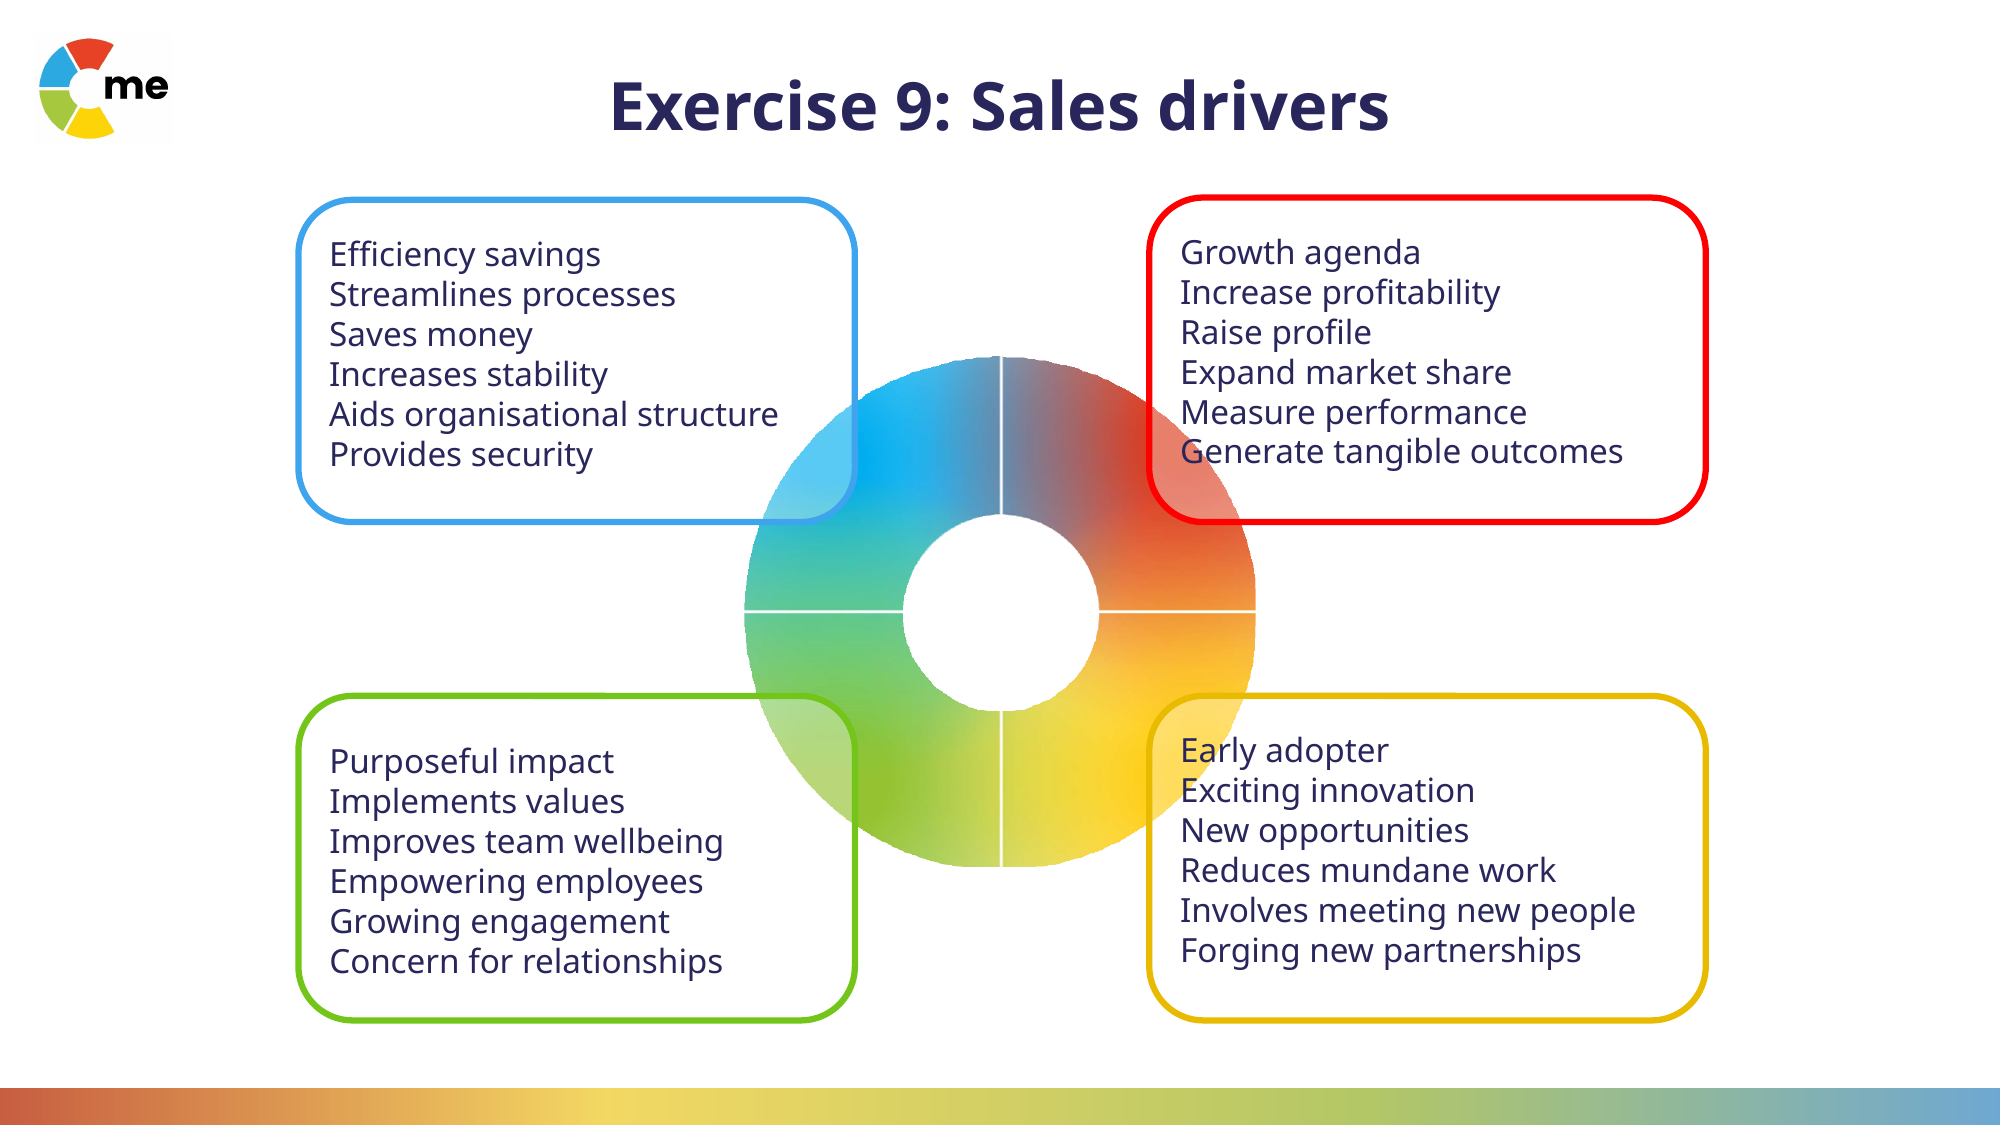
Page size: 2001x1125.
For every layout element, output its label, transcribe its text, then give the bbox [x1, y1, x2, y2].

text_box Efficiency savings Streamlines processes Saves money Increases stability Aids organisational structure Provides security [298, 199, 855, 523]
text_box Early adopter Exciting innovation New opportunities Reduces mundane work Involves meeting new people Forging new partnerships [1149, 695, 1706, 1021]
picture [34, 33, 173, 144]
text_box Exercise 9: Sales drivers [415, 56, 1585, 152]
picture [0, 1088, 2000, 1125]
text_box [744, 355, 1256, 867]
text_box Growth agenda Increase profitability Raise profile Expand market share Measure performance Generate tangible outcomes [1149, 197, 1706, 523]
text_box Purposeful impact Implements values Improves team wellbeing Empowering employees Growing engagement Concern for relationships [298, 695, 855, 1021]
